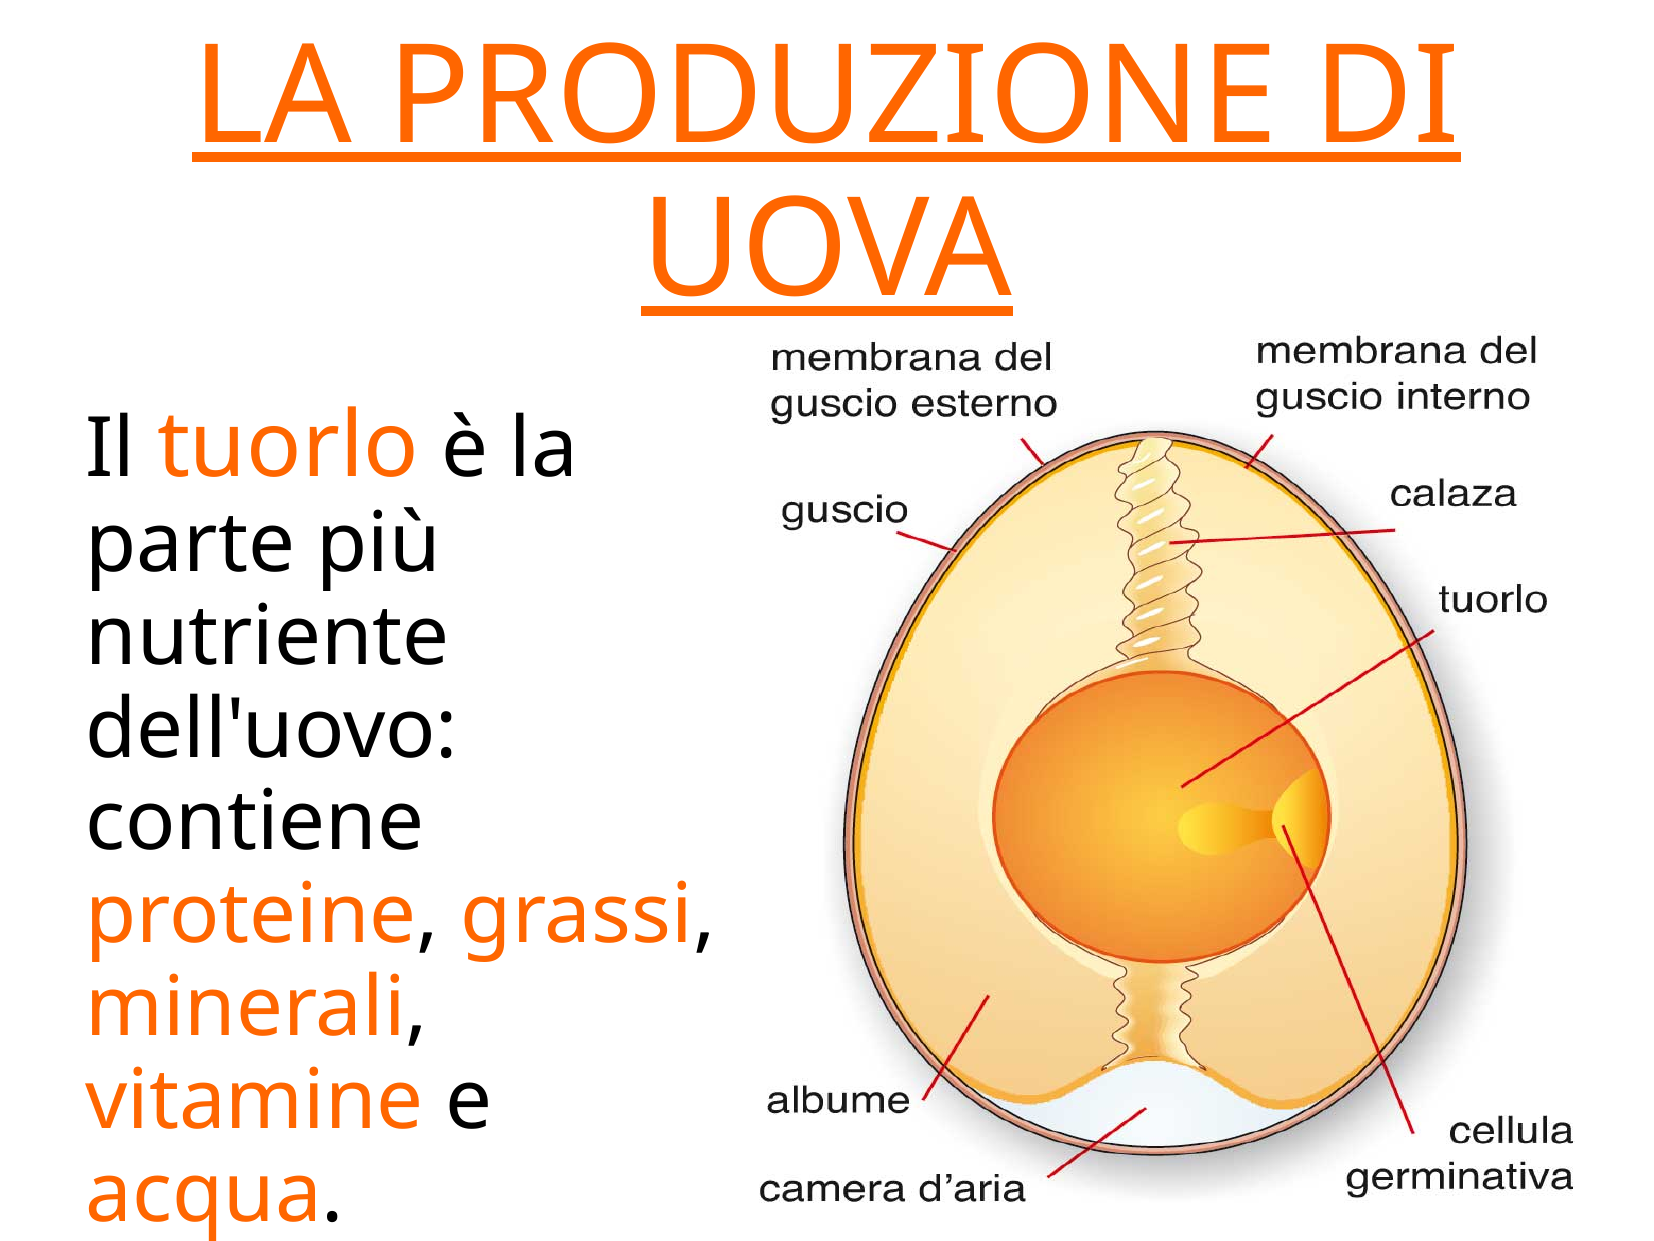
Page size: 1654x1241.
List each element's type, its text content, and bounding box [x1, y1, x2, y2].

picture [758, 330, 1575, 1219]
text_box Il tuorlo è la parte più nutriente dell'uovo: contiene proteine, grassi, minerali, vitamine e acqua. [70, 387, 753, 1162]
text_box LA PRODUZIONE DI UOVA [0, 12, 1654, 337]
